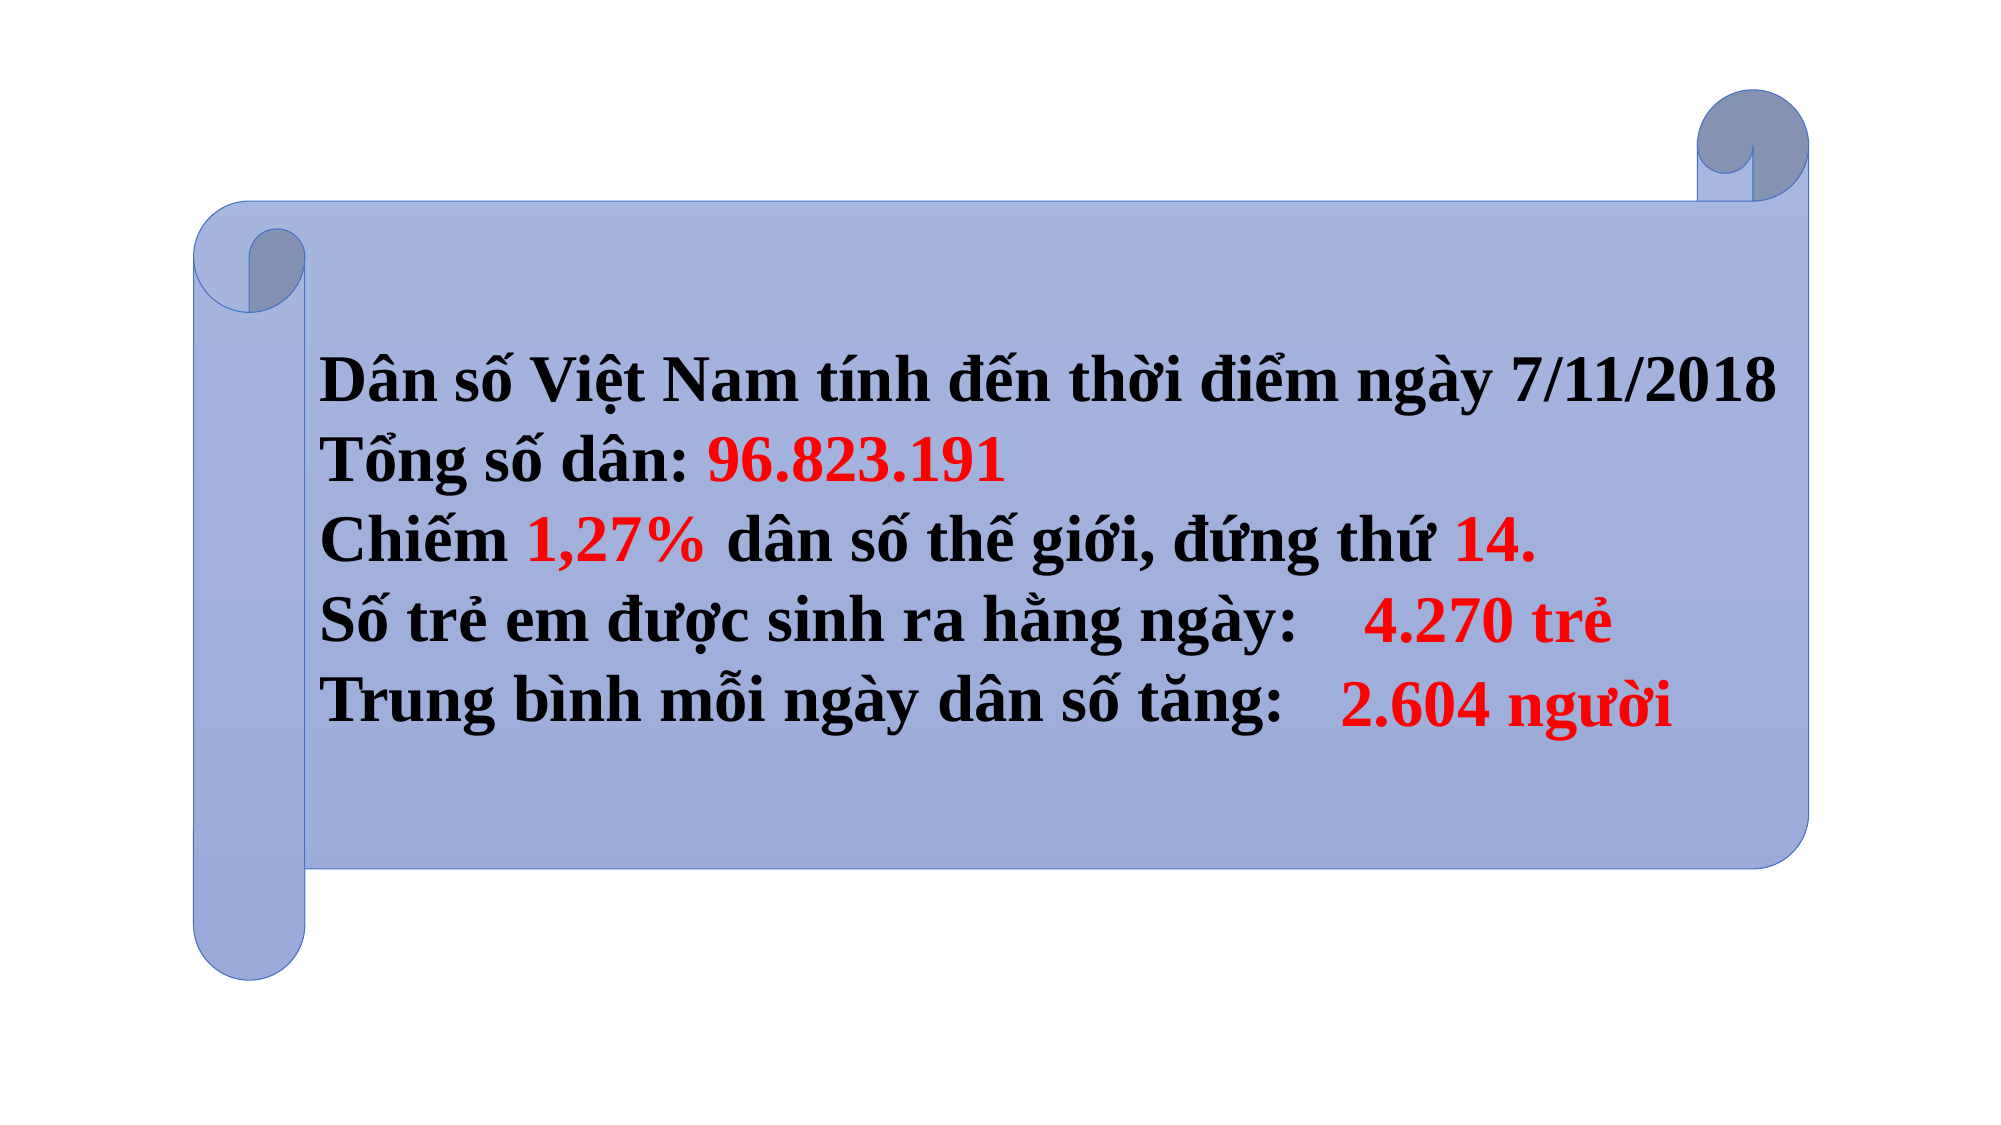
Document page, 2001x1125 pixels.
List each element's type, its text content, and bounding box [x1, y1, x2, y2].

text_box 2.604 người [1325, 652, 1689, 748]
text_box 4.270 trẻ [1349, 568, 1629, 652]
text_box Dân số Việt Nam tính đến thời điểm ngày 7/11/2018 Tổng số dân: 96.823.191 Chiếm 1,27% dân số thế giới, đứng thứ 14. Số trẻ em được sinh ra hằng ngày: Trung bình mỗi ngày dân số tăng: [192, 89, 1810, 981]
